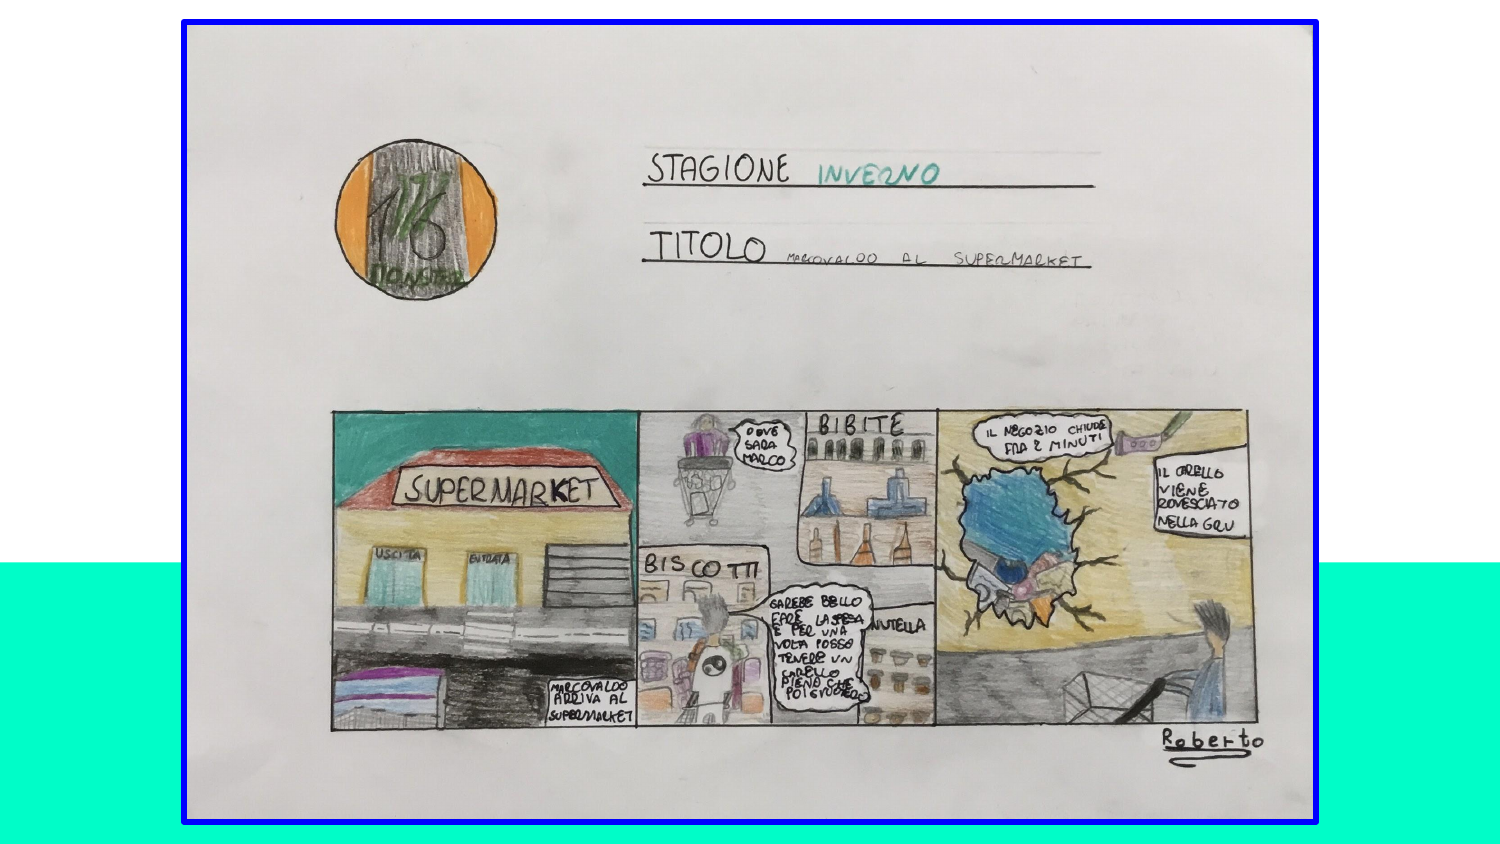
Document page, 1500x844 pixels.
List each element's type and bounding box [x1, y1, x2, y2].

picture [186, 24, 1314, 819]
